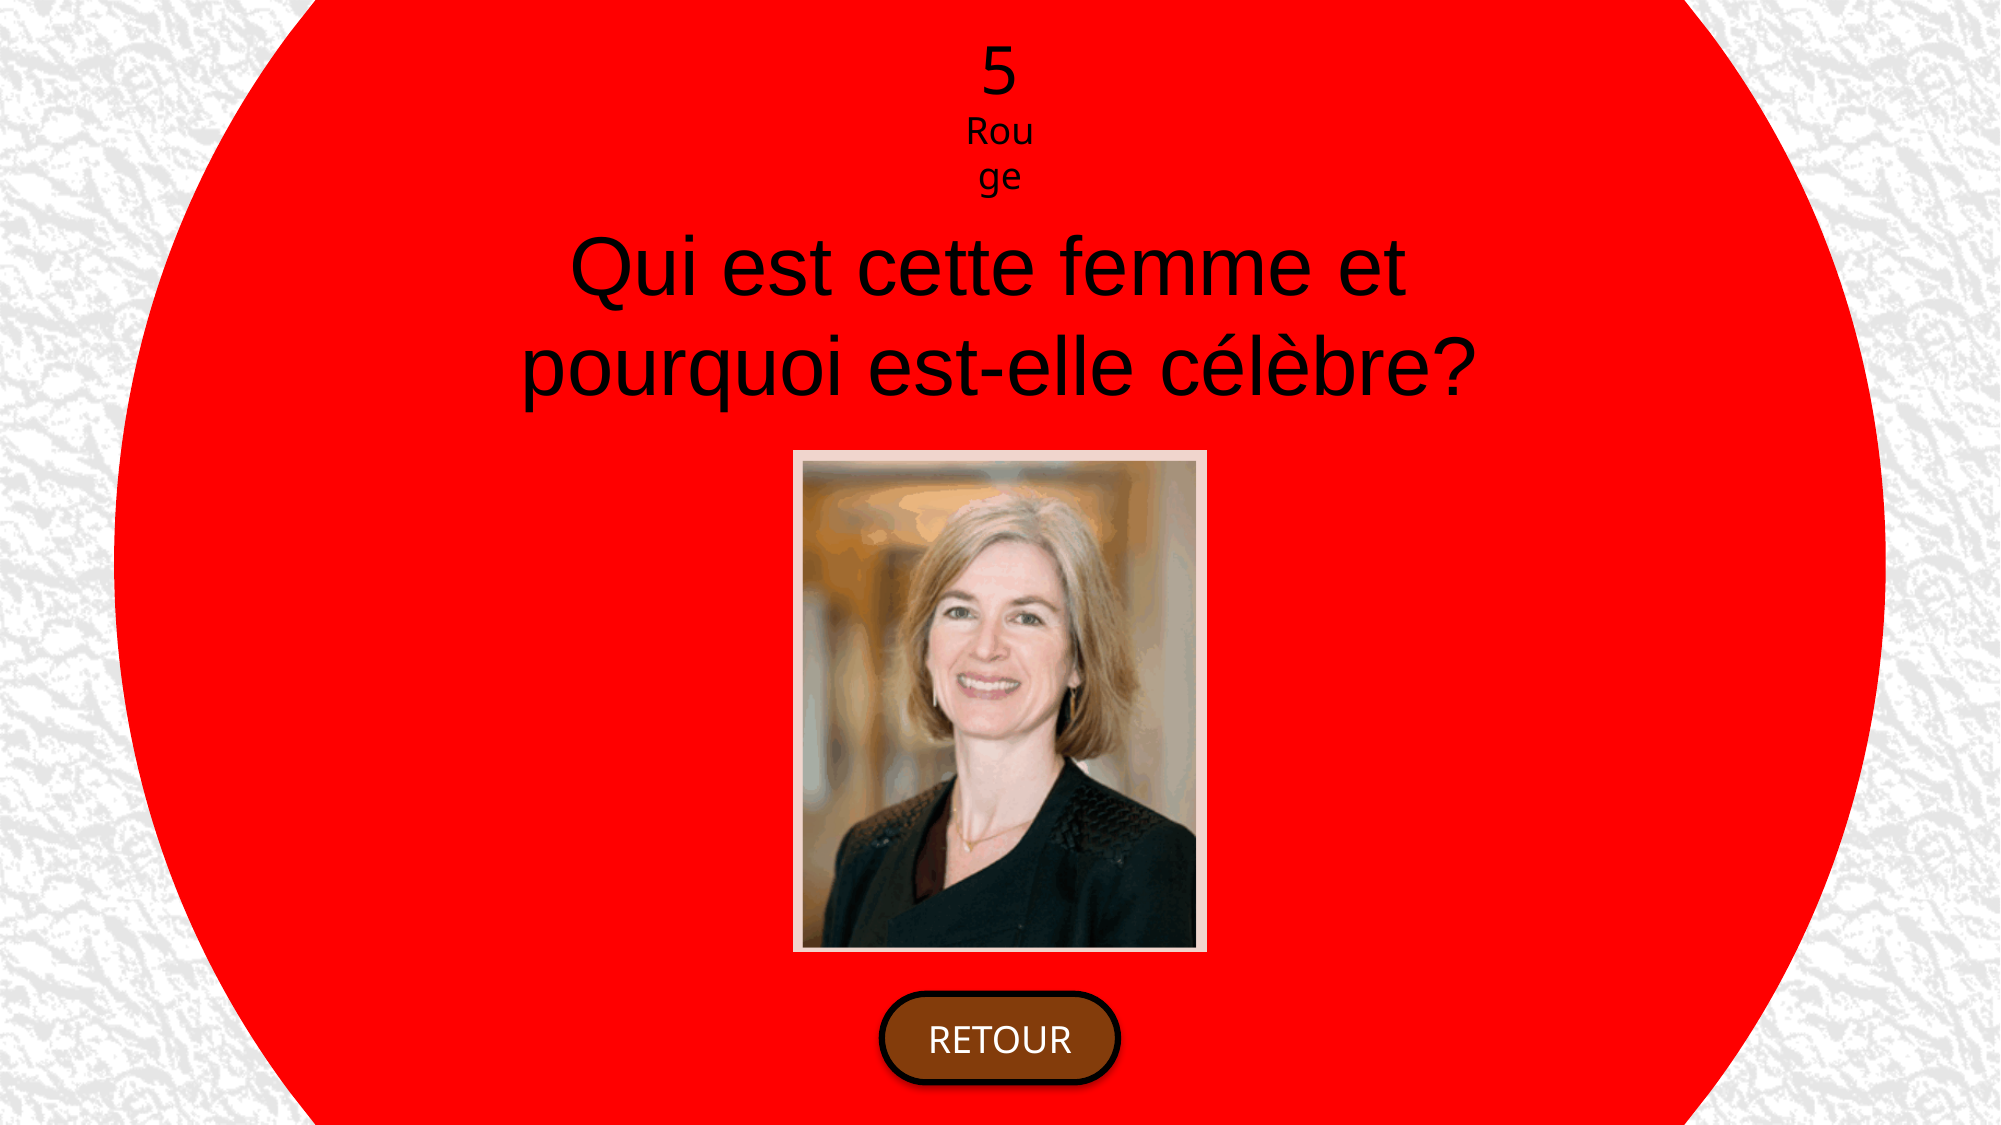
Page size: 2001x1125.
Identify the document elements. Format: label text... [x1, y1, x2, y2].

picture [793, 450, 1207, 952]
text_box 5 Rouge [945, 20, 1055, 205]
text_box RETOUR [881, 993, 1119, 1083]
text_box Qui est cette femme et pourquoi est-elle célèbre? [114, 0, 1886, 1125]
picture [1685, 0, 2001, 1125]
picture [0, 0, 314, 1125]
